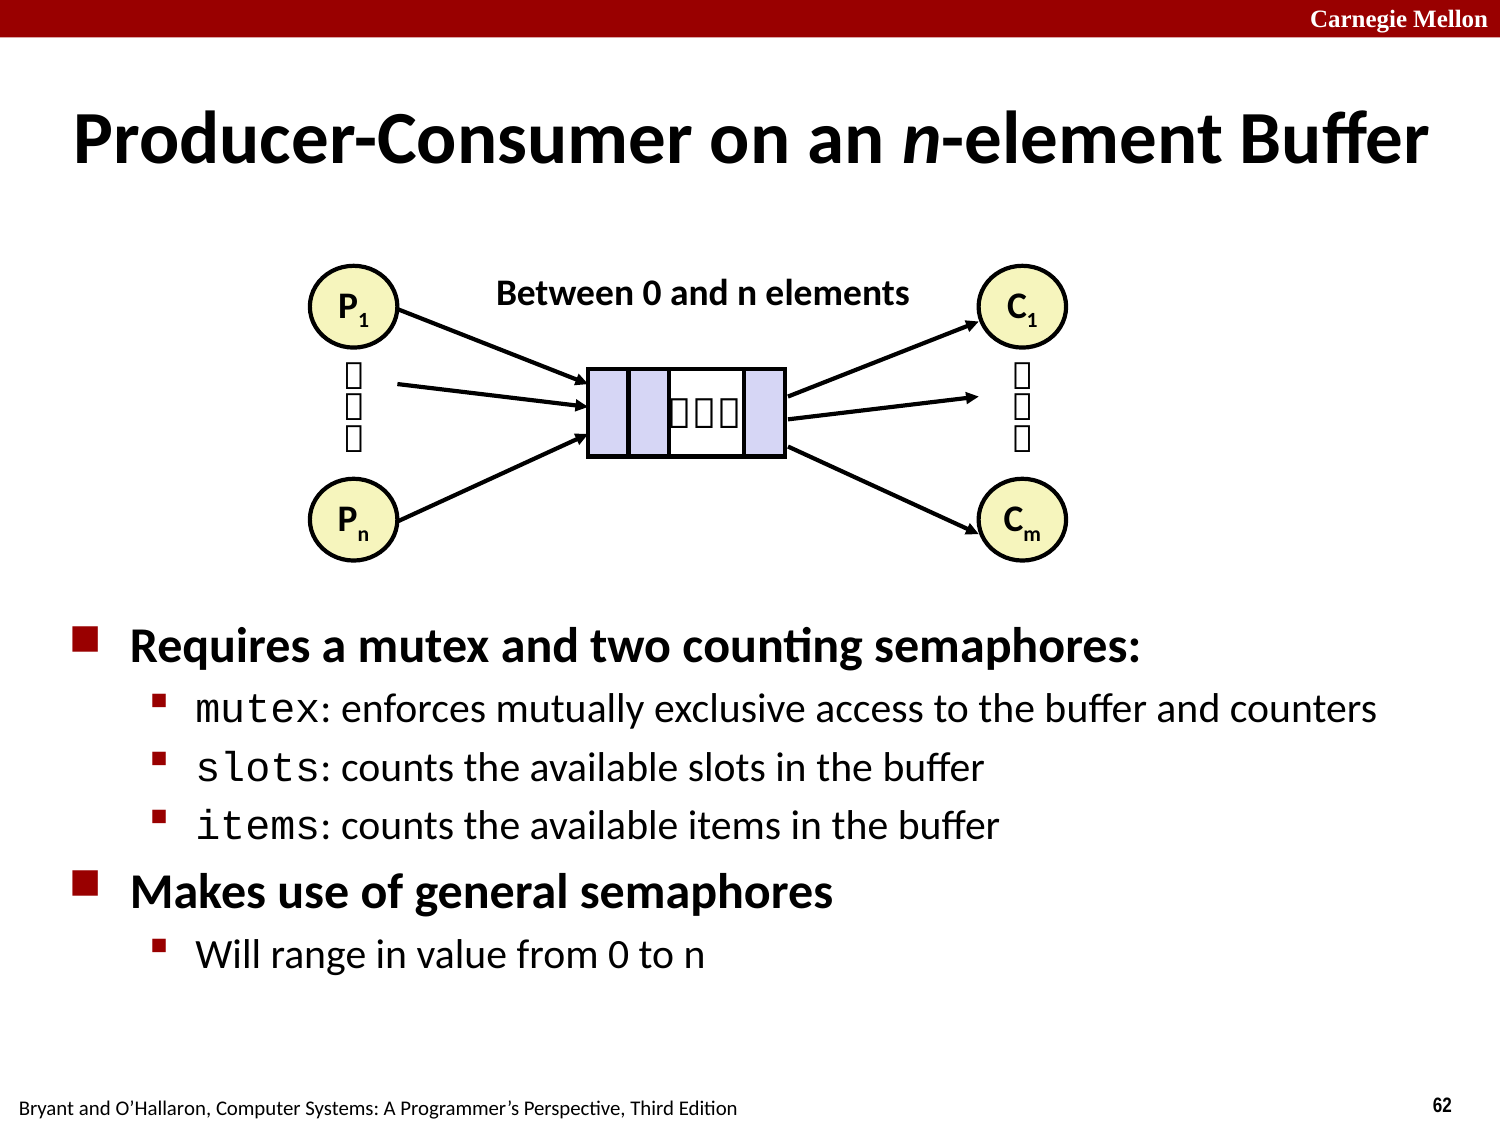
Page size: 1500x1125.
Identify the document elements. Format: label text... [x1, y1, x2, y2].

list Requires a mutex and two counting semaphores: mutex: enforces mutually exclusive access to the buffer and counters slots: counts the available slots in the buffer items: counts the available items in the buffer Makes use of general semaphores Will range in value from 0 to n [58, 605, 1407, 895]
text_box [309, 260, 1067, 561]
title Producer-Consumer on an n-element Buffer [58, 71, 1463, 197]
